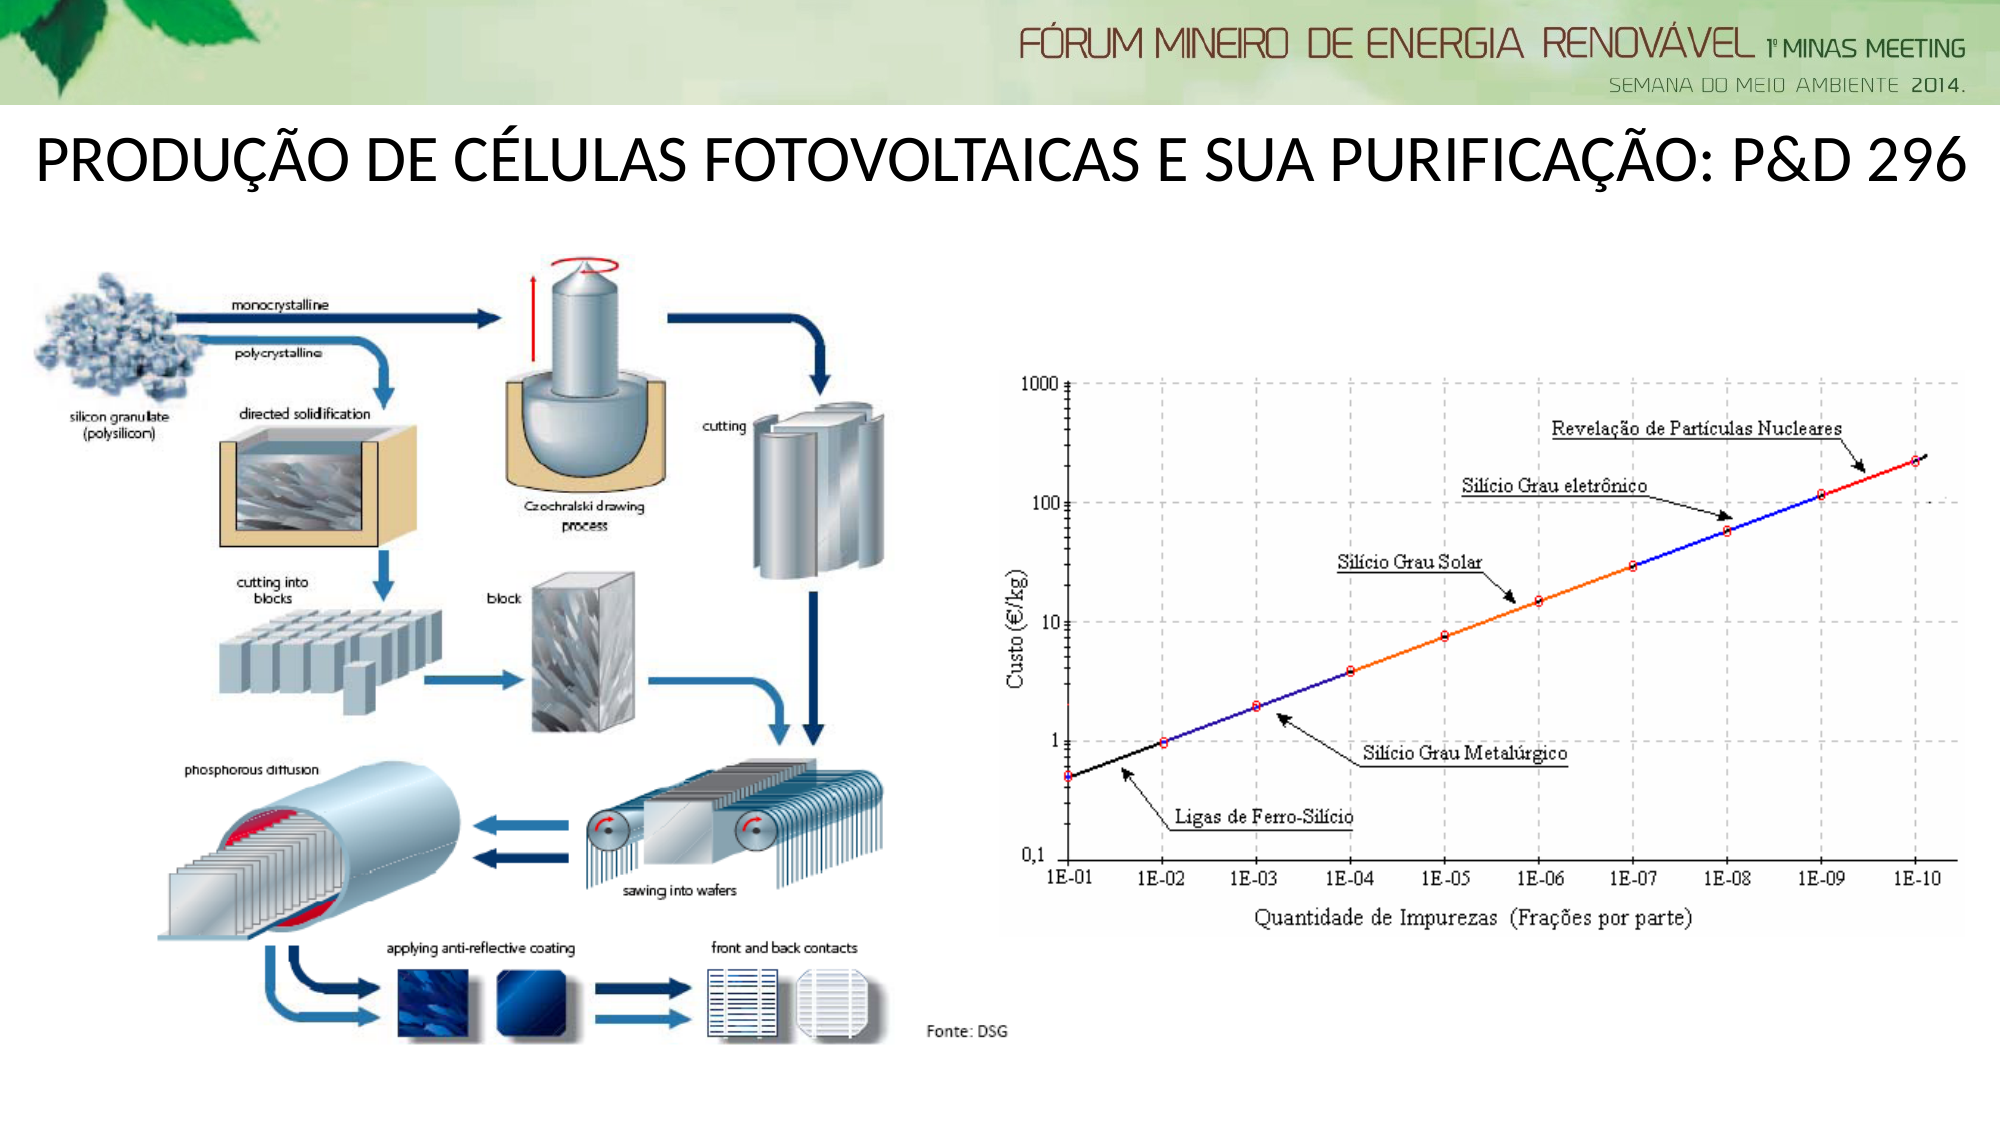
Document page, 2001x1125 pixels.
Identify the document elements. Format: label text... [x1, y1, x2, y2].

picture [0, 254, 1965, 1052]
picture [0, 0, 2000, 105]
text_box PRODUÇÃO DE CÉLULAS FOTOVOLTAICAS E SUA PURIFICAÇÃO: P&D 296 [20, 107, 1985, 202]
